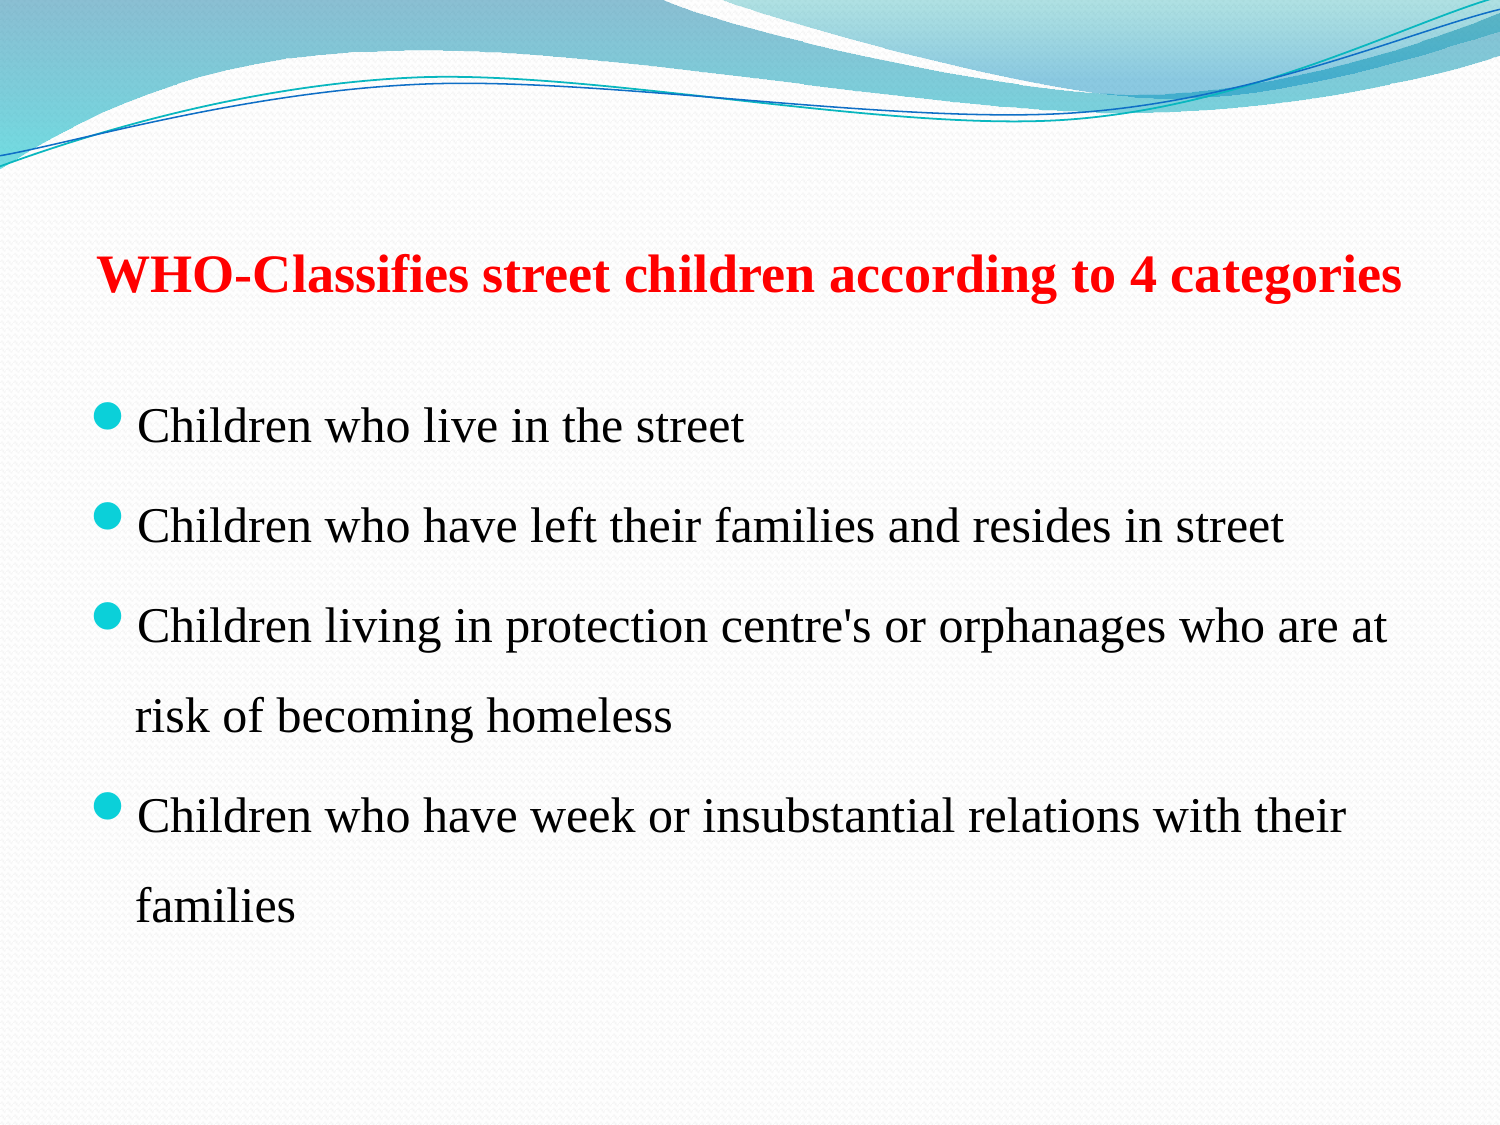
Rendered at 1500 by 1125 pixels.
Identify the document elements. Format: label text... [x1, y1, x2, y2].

title WHO-Classifies street children according to 4 categories [75, 115, 1425, 303]
list Children who live in the street Children who have left their families and resides in street Children living in protection centre's or orphanages who are at risk of becoming homeless Children who have week or insubstantial relations with their families [75, 354, 1425, 1075]
